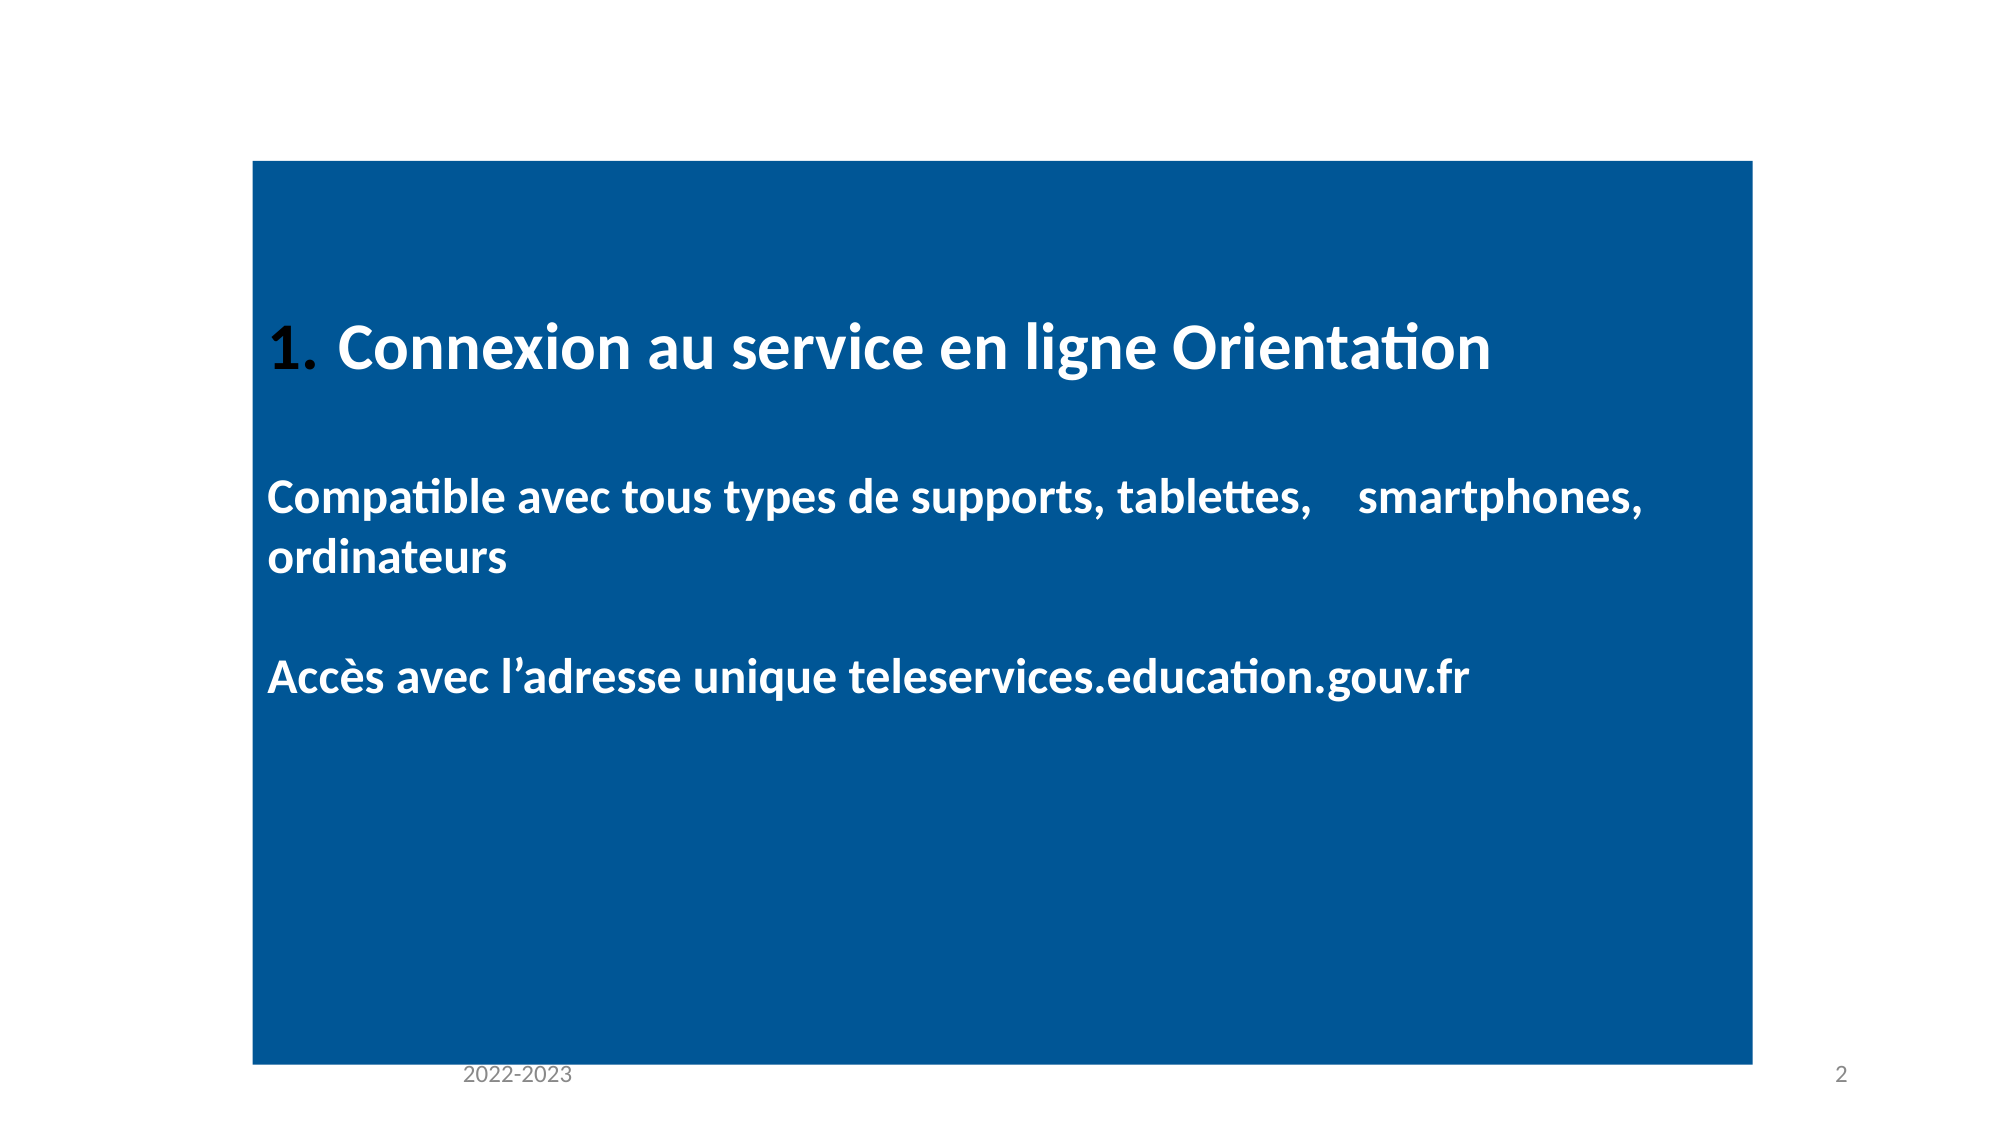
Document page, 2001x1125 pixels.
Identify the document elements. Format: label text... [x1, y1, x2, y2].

text_box Connexion au service en ligne Orientation Compatible avec tous types de supports, tablettes, smartphones, ordinateurs Accès avec l’adresse unique teleservices.education.gouv.fr [252, 160, 1753, 1065]
text_box 2022-2023 [137, 1042, 588, 1103]
text_box <numéro> [1412, 1042, 1863, 1103]
